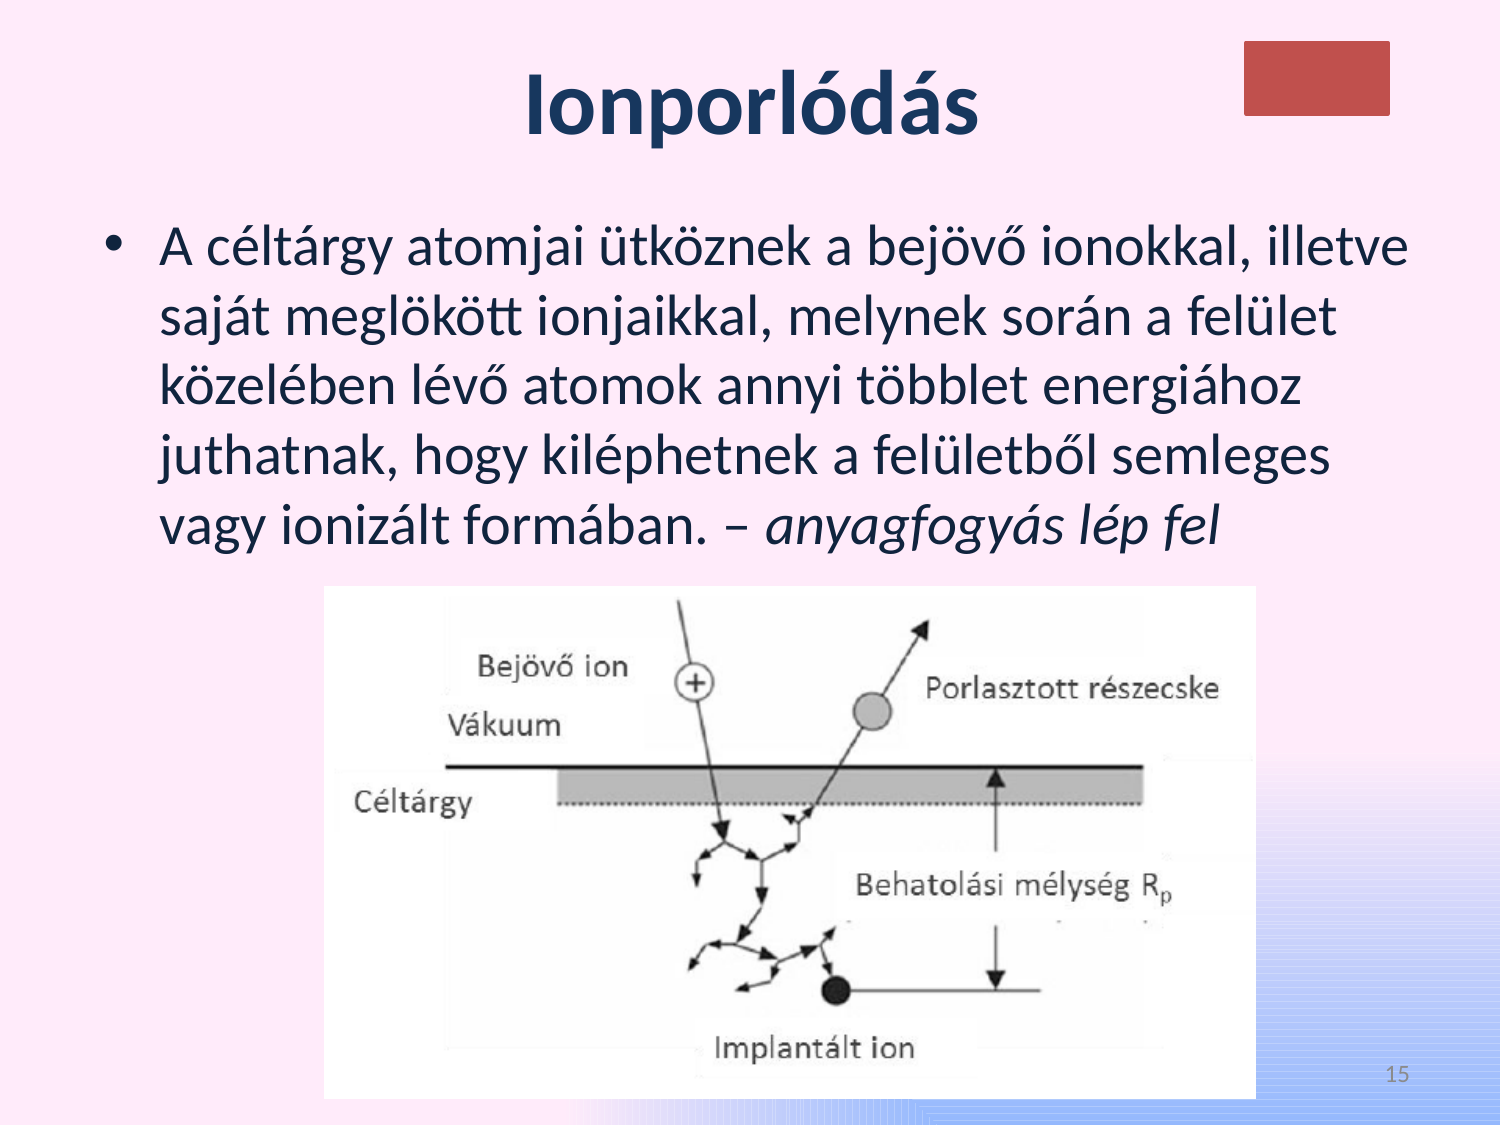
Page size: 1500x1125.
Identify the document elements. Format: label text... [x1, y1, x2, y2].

text_box [1244, 41, 1390, 116]
list A céltárgy atomjai ütköznek a bejövő ionokkal, illetve saját meglökött ionjaikkal, melynek során a felület közelében lévő atomok annyi többlet energiához juthatnak, hogy kiléphetnek a felületből semleges vagy ionizált formában. – anyagfogyás lép fel [88, 199, 1439, 973]
title Ionporlódás [76, 4, 1427, 192]
slide_number 15 [1260, 1042, 1425, 1103]
picture [324, 585, 1257, 1099]
